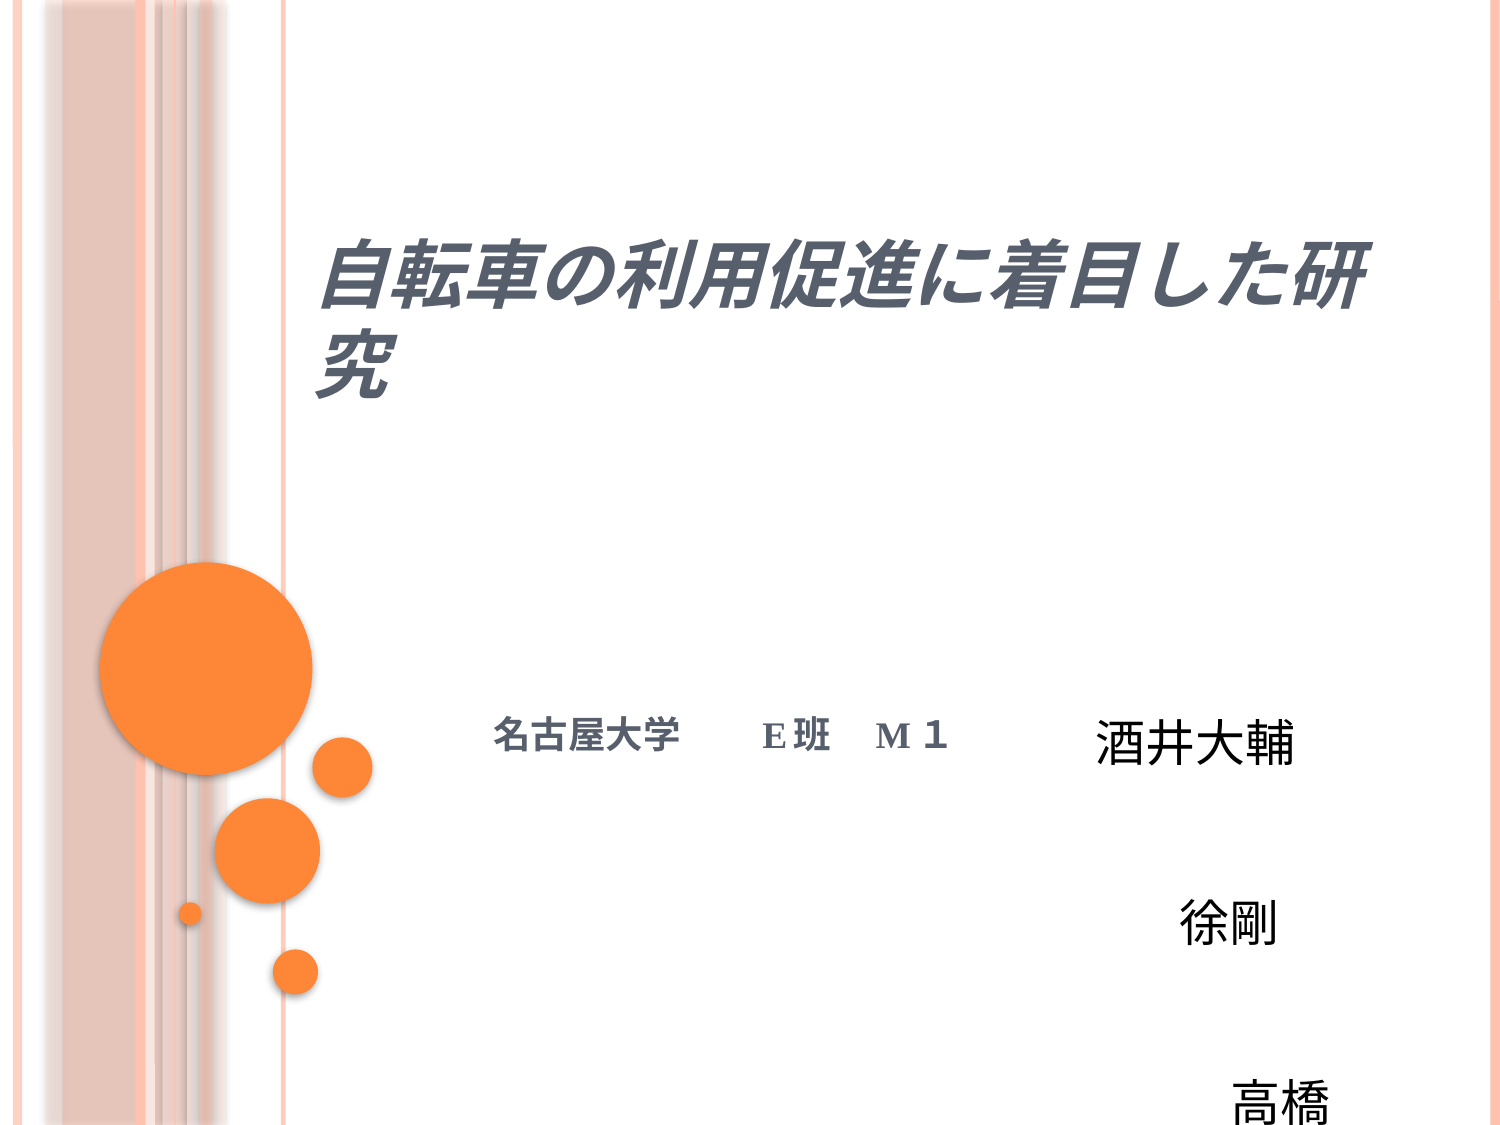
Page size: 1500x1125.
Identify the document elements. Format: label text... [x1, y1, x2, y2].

text_box 自転車の利用促進に着目した研究 [297, 302, 1432, 415]
text_box 名古屋大学 E班 M１ [478, 704, 1069, 787]
text_box 酒井大輔 徐剛 高橋和大 平野泰博 安江勇弥 [1080, 704, 1365, 1125]
